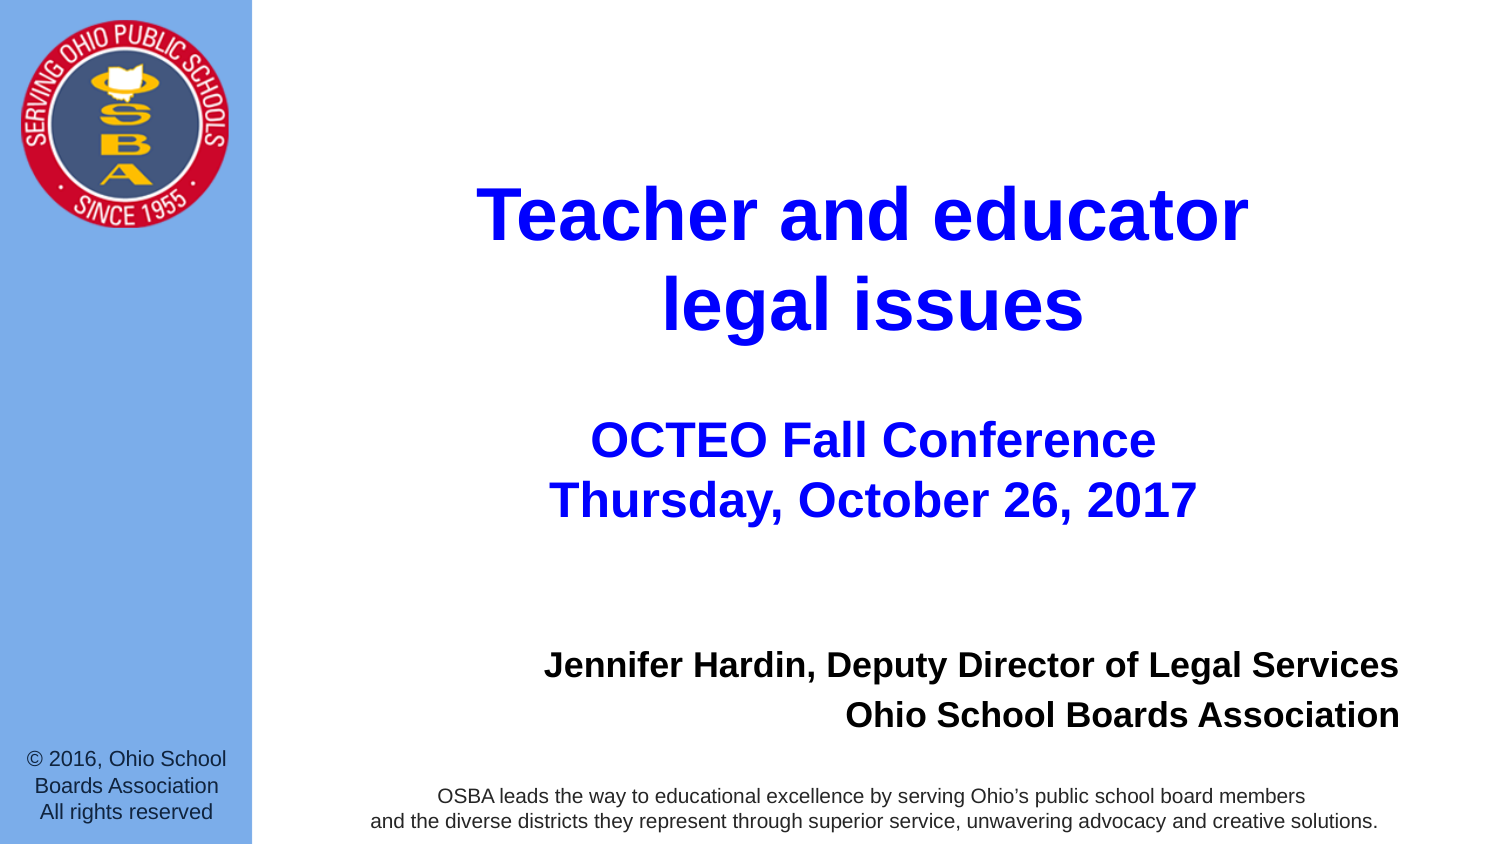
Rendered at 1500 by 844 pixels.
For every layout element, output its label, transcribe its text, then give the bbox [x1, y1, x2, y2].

title Teacher and educator legal issues [264, 164, 1483, 346]
picture [0, 0, 1500, 844]
subtitle Jennifer Hardin, Deputy Director of Legal Services Ohio School Boards Association [318, 587, 1416, 743]
text_box OCTEO Fall Conference Thursday, October 26, 2017 [264, 377, 1483, 559]
